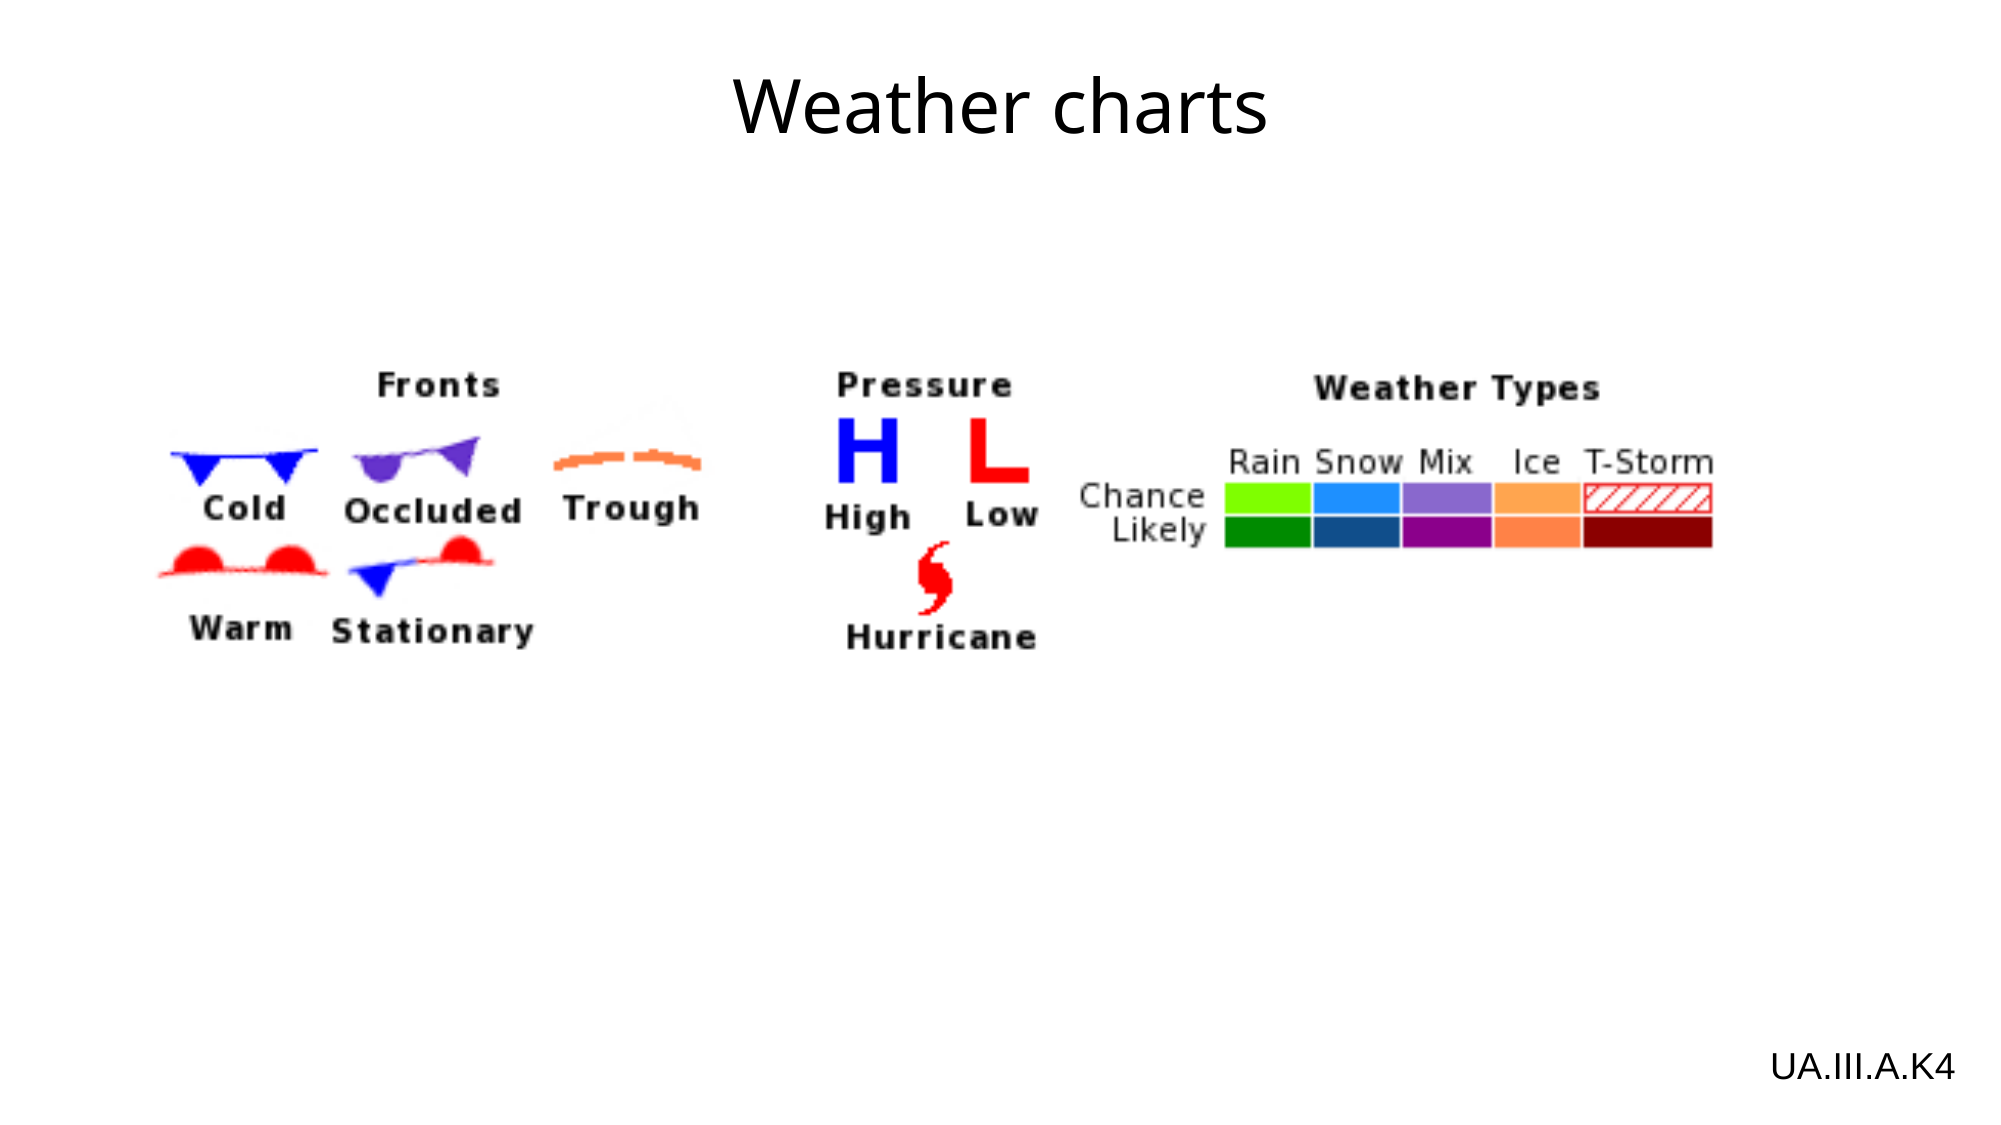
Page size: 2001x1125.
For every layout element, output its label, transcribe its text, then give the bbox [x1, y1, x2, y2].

picture [135, 367, 1934, 690]
text_box Weather charts [717, 50, 1285, 156]
text_box UA.III.A.K4 [1755, 1034, 1972, 1095]
